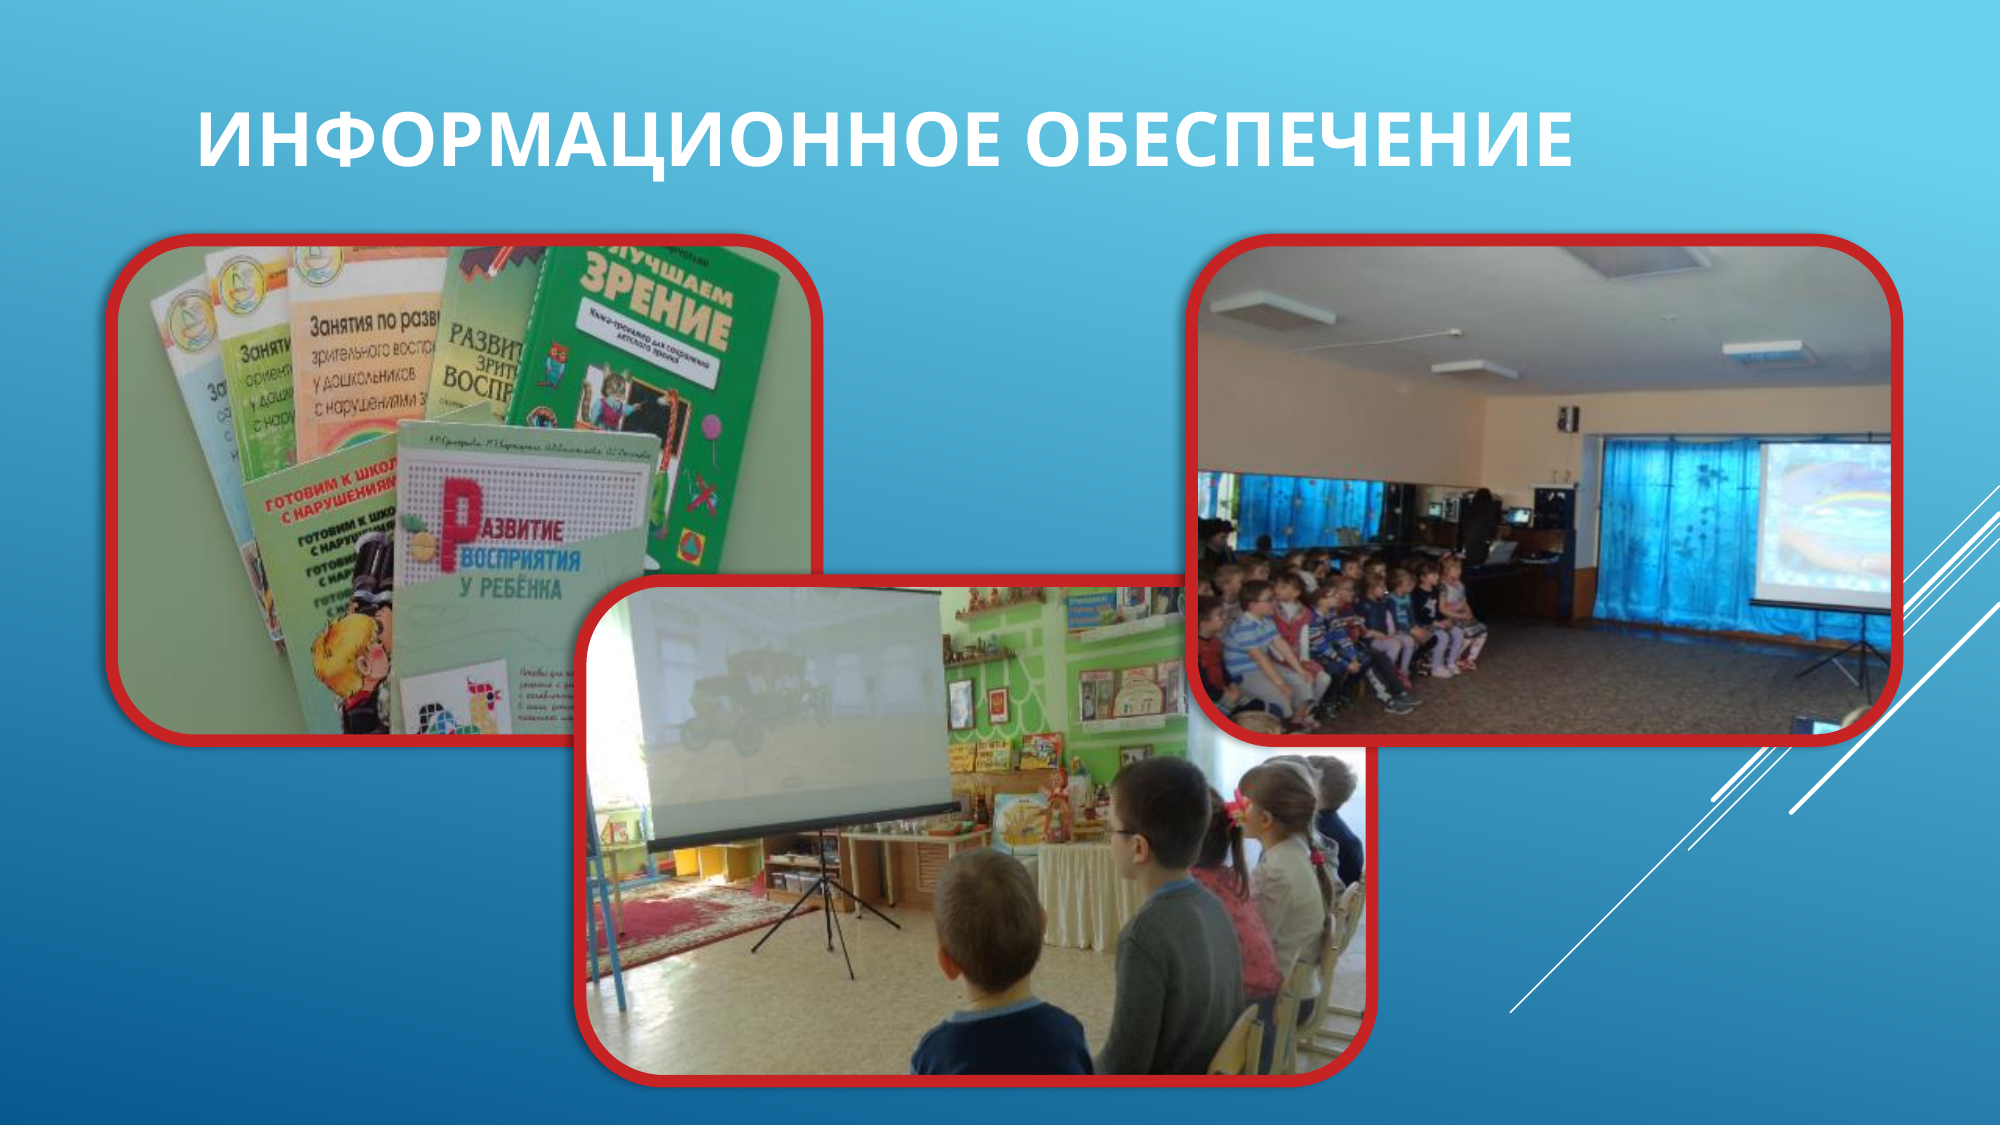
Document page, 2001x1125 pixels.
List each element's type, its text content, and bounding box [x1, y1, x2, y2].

text_box [578, 579, 1374, 1083]
text_box [110, 238, 819, 743]
text_box [1190, 238, 1899, 743]
title Информационное обеспечение [179, 33, 1773, 240]
